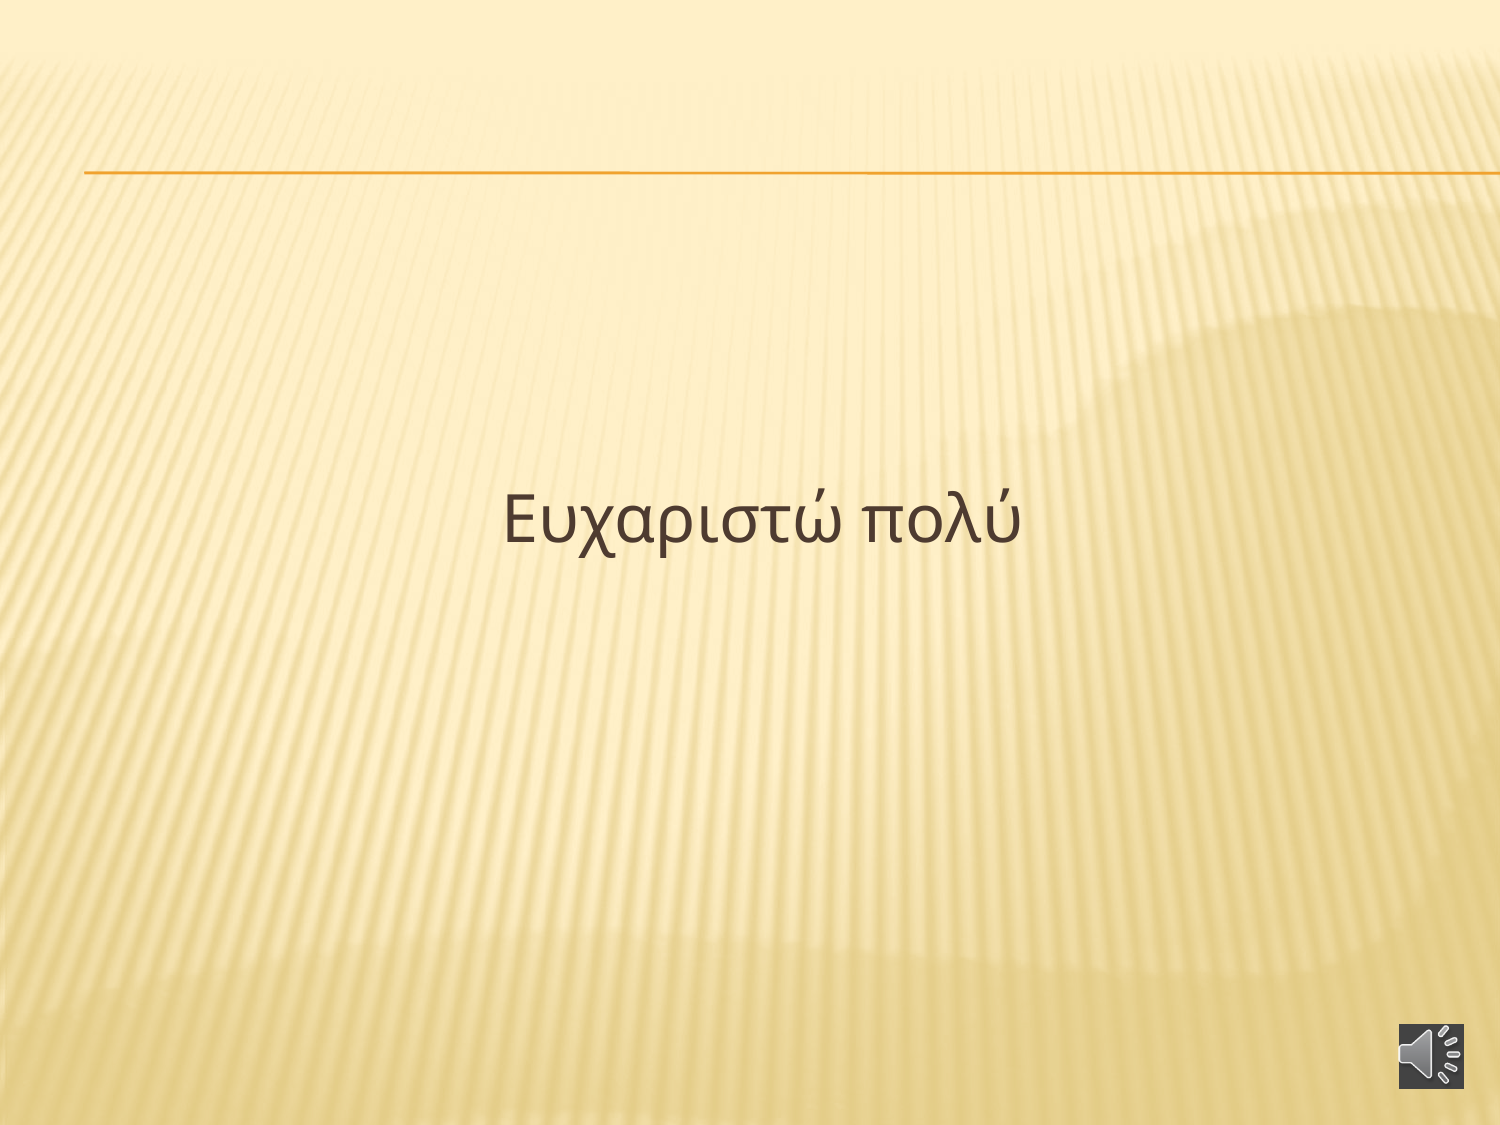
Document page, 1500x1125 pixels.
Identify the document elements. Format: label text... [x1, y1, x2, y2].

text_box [1397, 1022, 1465, 1090]
list Ευχαριστώ πολύ [50, 468, 1475, 998]
